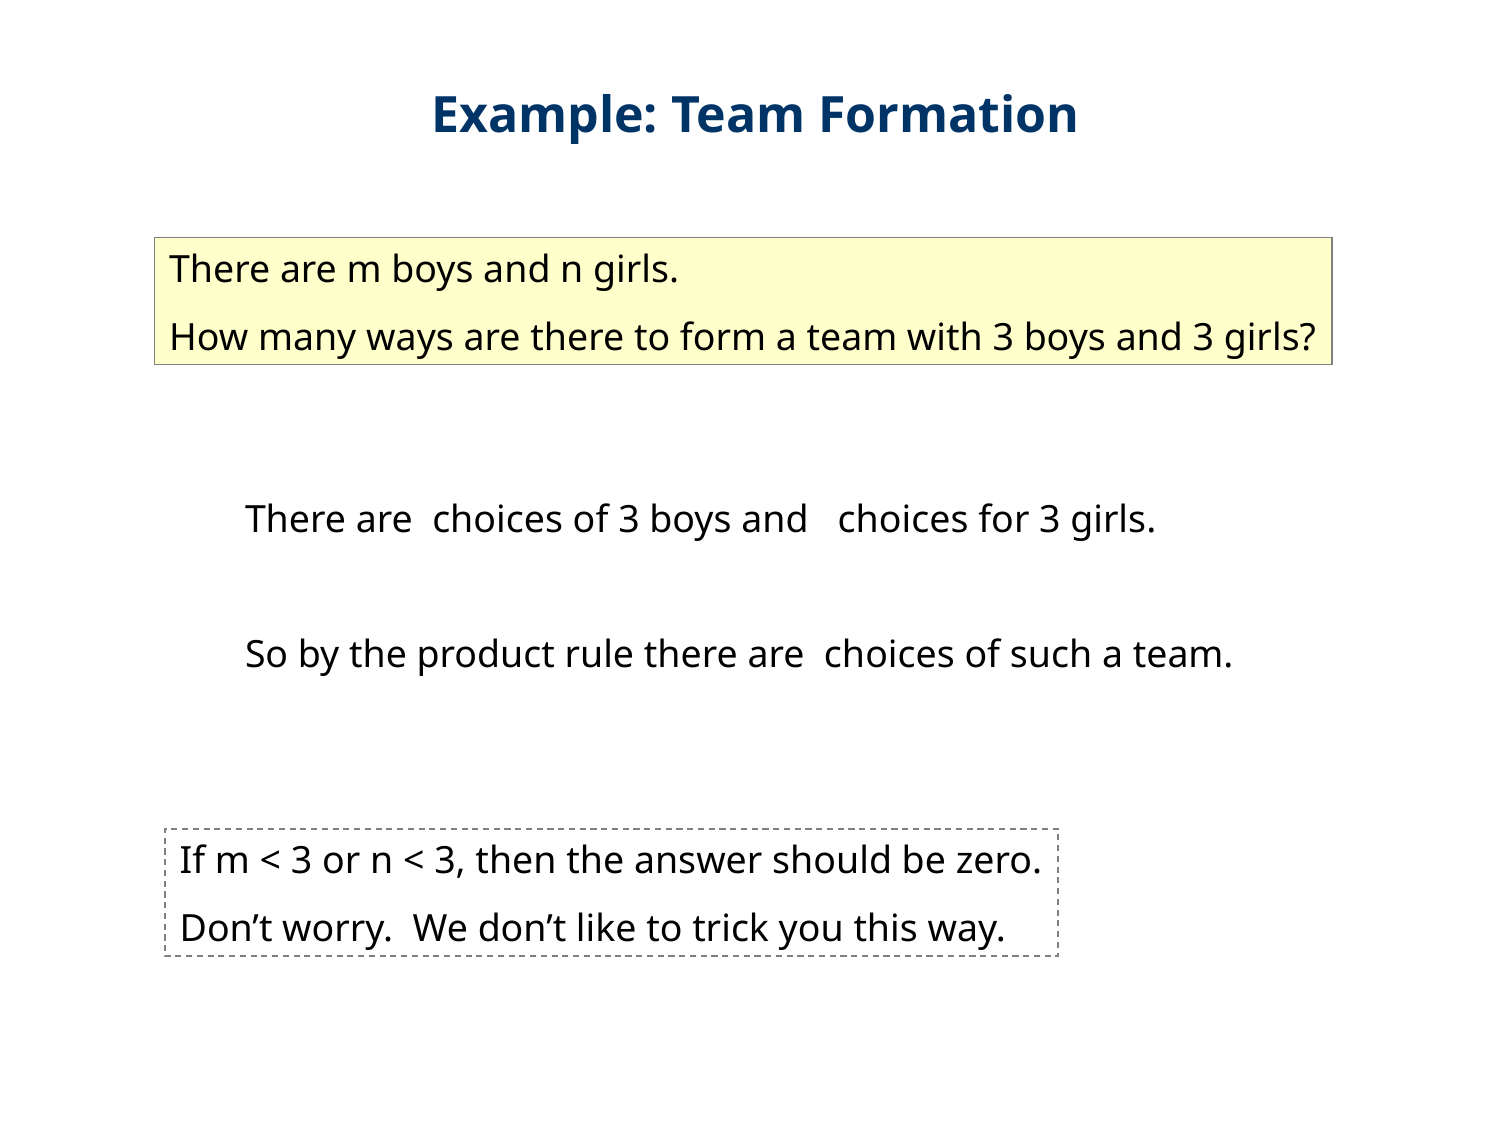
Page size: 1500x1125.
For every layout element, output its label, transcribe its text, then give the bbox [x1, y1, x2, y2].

text_box There are m boys and n girls. How many ways are there to form a team with 3 boys and 3 girls? [154, 237, 1333, 365]
text_box Example: Team Formation [416, 74, 1095, 150]
text_box If m < 3 or n < 3, then the answer should be zero. Don’t worry. We don’t like to trick you this way. [164, 828, 1058, 957]
